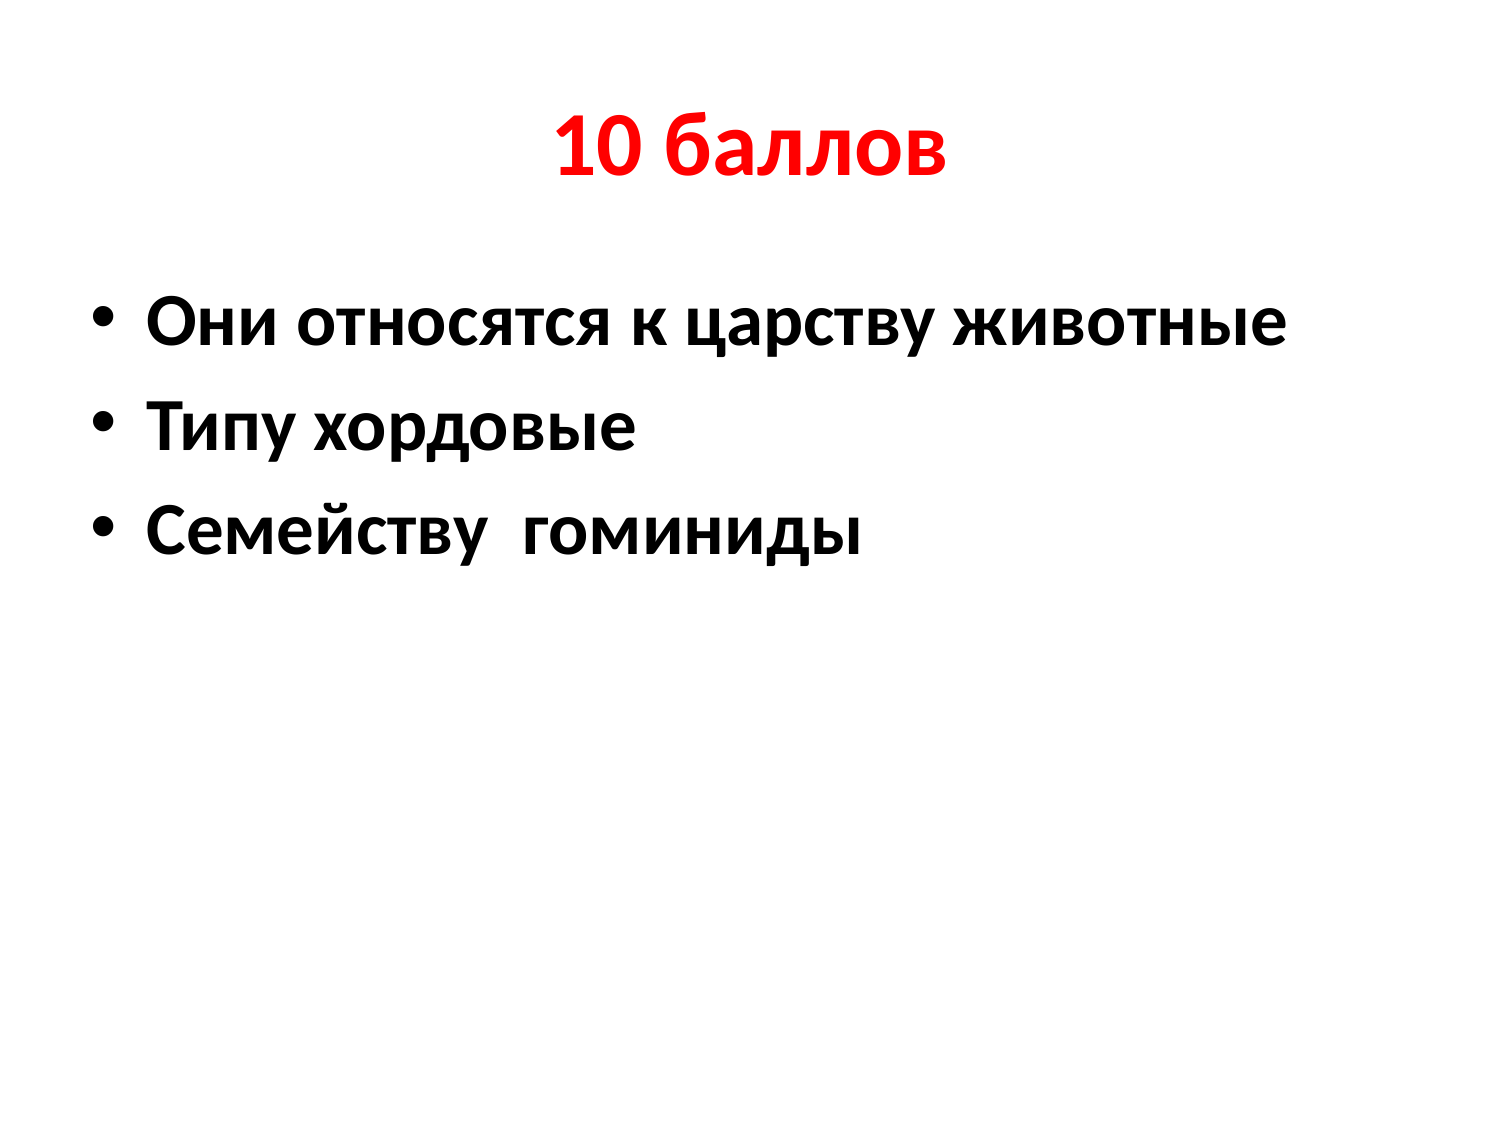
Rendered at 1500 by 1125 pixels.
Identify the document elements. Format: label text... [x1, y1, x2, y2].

title 10 баллов [75, 45, 1425, 233]
list Они относятся к царству животные Типу хордовые Семейству гоминиды [75, 262, 1425, 1005]
